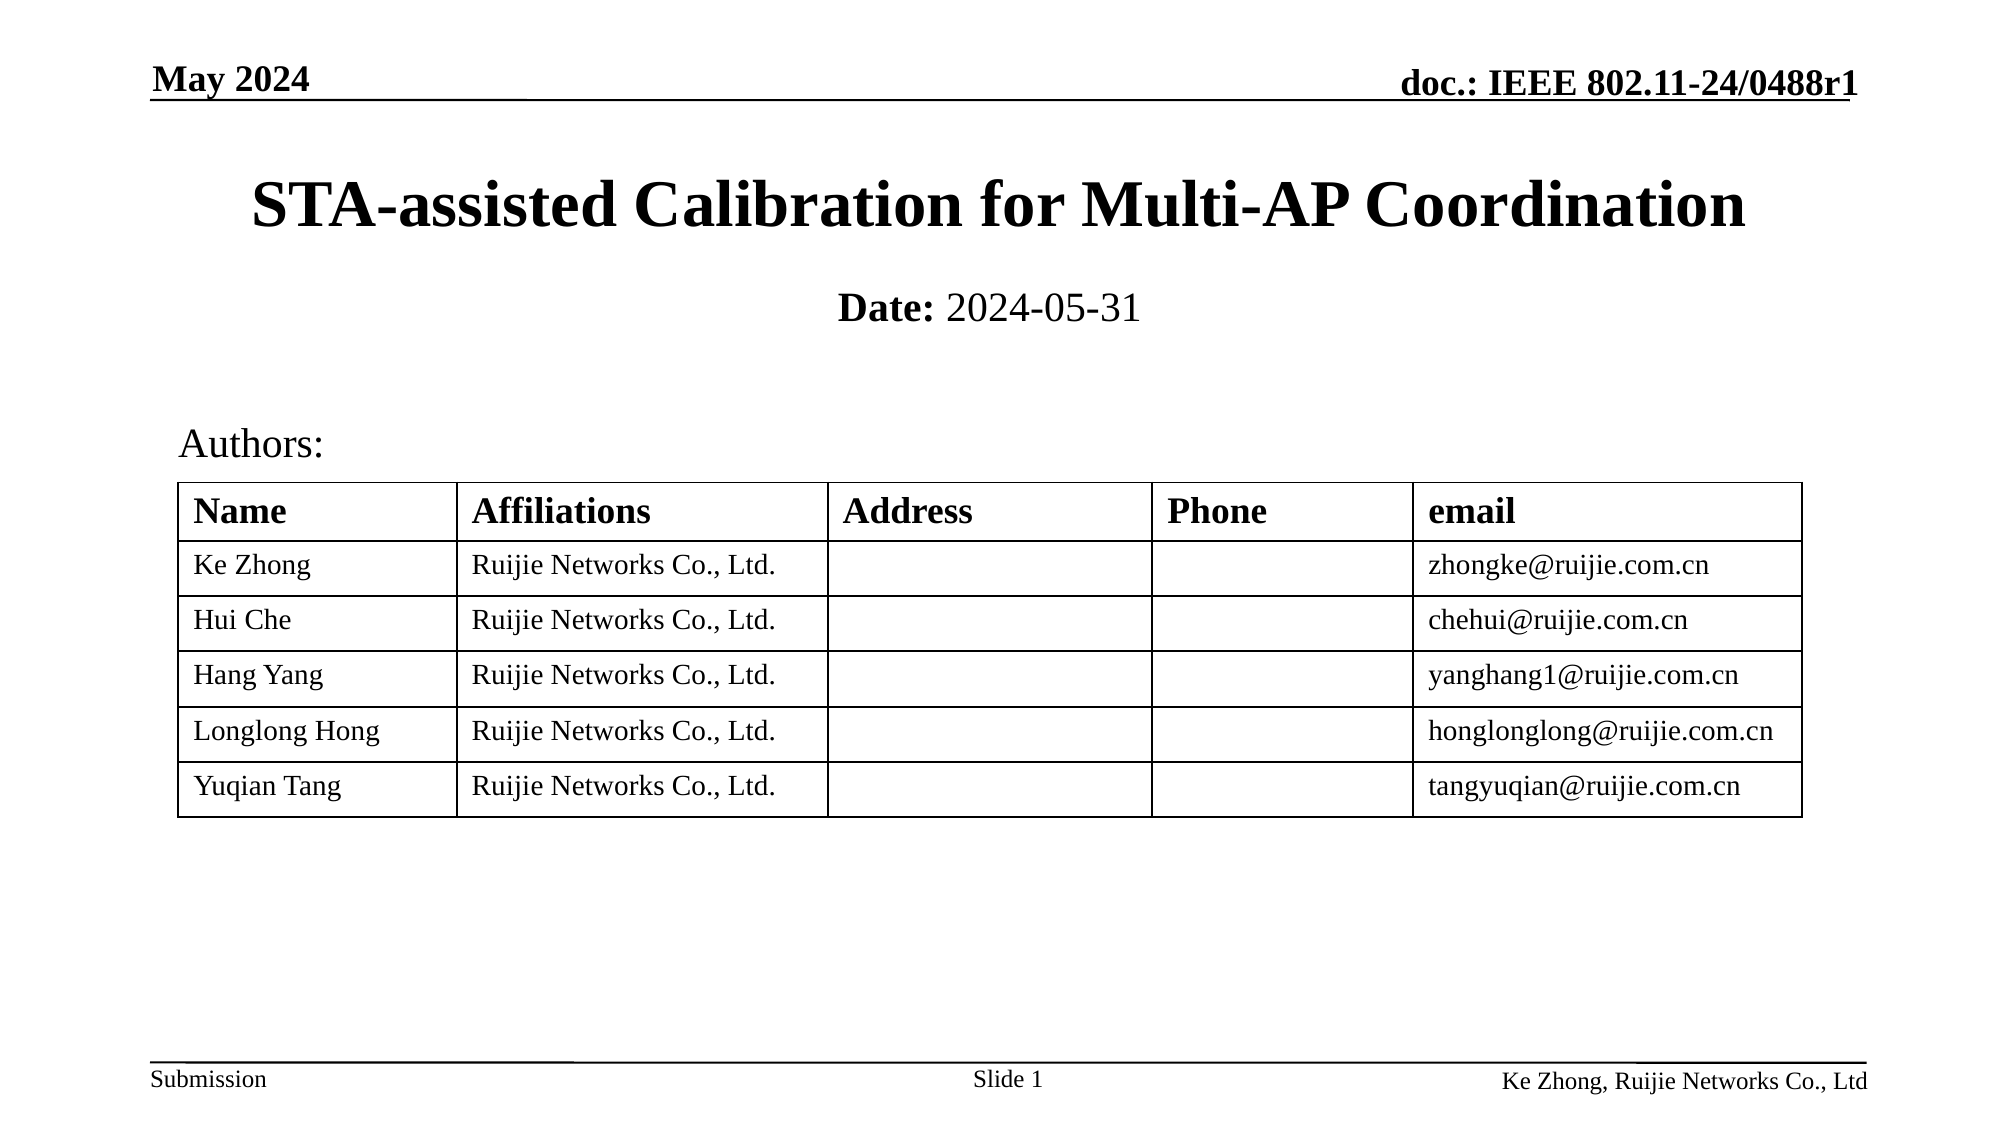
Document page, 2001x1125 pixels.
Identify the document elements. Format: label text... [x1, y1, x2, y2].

footer Ke Zhong, Ruijie Networks Co., Ltd [1171, 1064, 1869, 1095]
table_cell tangyuqian@ruijie.com.cn [1414, 763, 1801, 816]
table_header email [1414, 483, 1801, 540]
table_header Affiliations [458, 483, 827, 540]
subtitle Date: 2024-05-31 [289, 271, 1691, 351]
table_cell [829, 652, 1151, 706]
table_header Name [179, 483, 456, 540]
table_cell [829, 597, 1151, 650]
table_cell zhongke@ruijie.com.cn [1414, 542, 1801, 595]
table_cell Ruijie Networks Co., Ltd. [458, 708, 827, 761]
table_cell [1153, 708, 1412, 761]
title STA-assisted Calibration for Multi-AP Coordination [149, 109, 1851, 291]
table_cell [1153, 763, 1412, 816]
table_header Address [829, 483, 1151, 540]
table_cell [829, 708, 1151, 761]
table_cell [829, 542, 1151, 595]
table_cell Hang Yang [179, 652, 456, 706]
table_cell Ke Zhong [179, 542, 456, 595]
table_cell chehui@ruijie.com.cn [1414, 597, 1801, 650]
text_box Authors: [162, 408, 401, 472]
slide_number Slide 1 [950, 1061, 1067, 1123]
table_cell [829, 763, 1151, 816]
table_cell [1153, 652, 1412, 706]
table_cell [1153, 542, 1412, 595]
table_cell Yuqian Tang [179, 763, 456, 816]
table_cell Ruijie Networks Co., Ltd. [458, 652, 827, 706]
table_cell Ruijie Networks Co., Ltd. [458, 763, 827, 816]
table_cell Longlong Hong [179, 708, 456, 761]
table_cell Ruijie Networks Co., Ltd. [458, 542, 827, 595]
table_cell Hui Che [179, 597, 456, 650]
table_cell Ruijie Networks Co., Ltd. [458, 597, 827, 650]
table_cell honglonglong@ruijie.com.cn [1414, 708, 1801, 761]
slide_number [152, 54, 563, 100]
table_header Phone [1153, 483, 1412, 540]
table_cell [1153, 597, 1412, 650]
table_cell yanghang1@ruijie.com.cn [1414, 652, 1801, 706]
